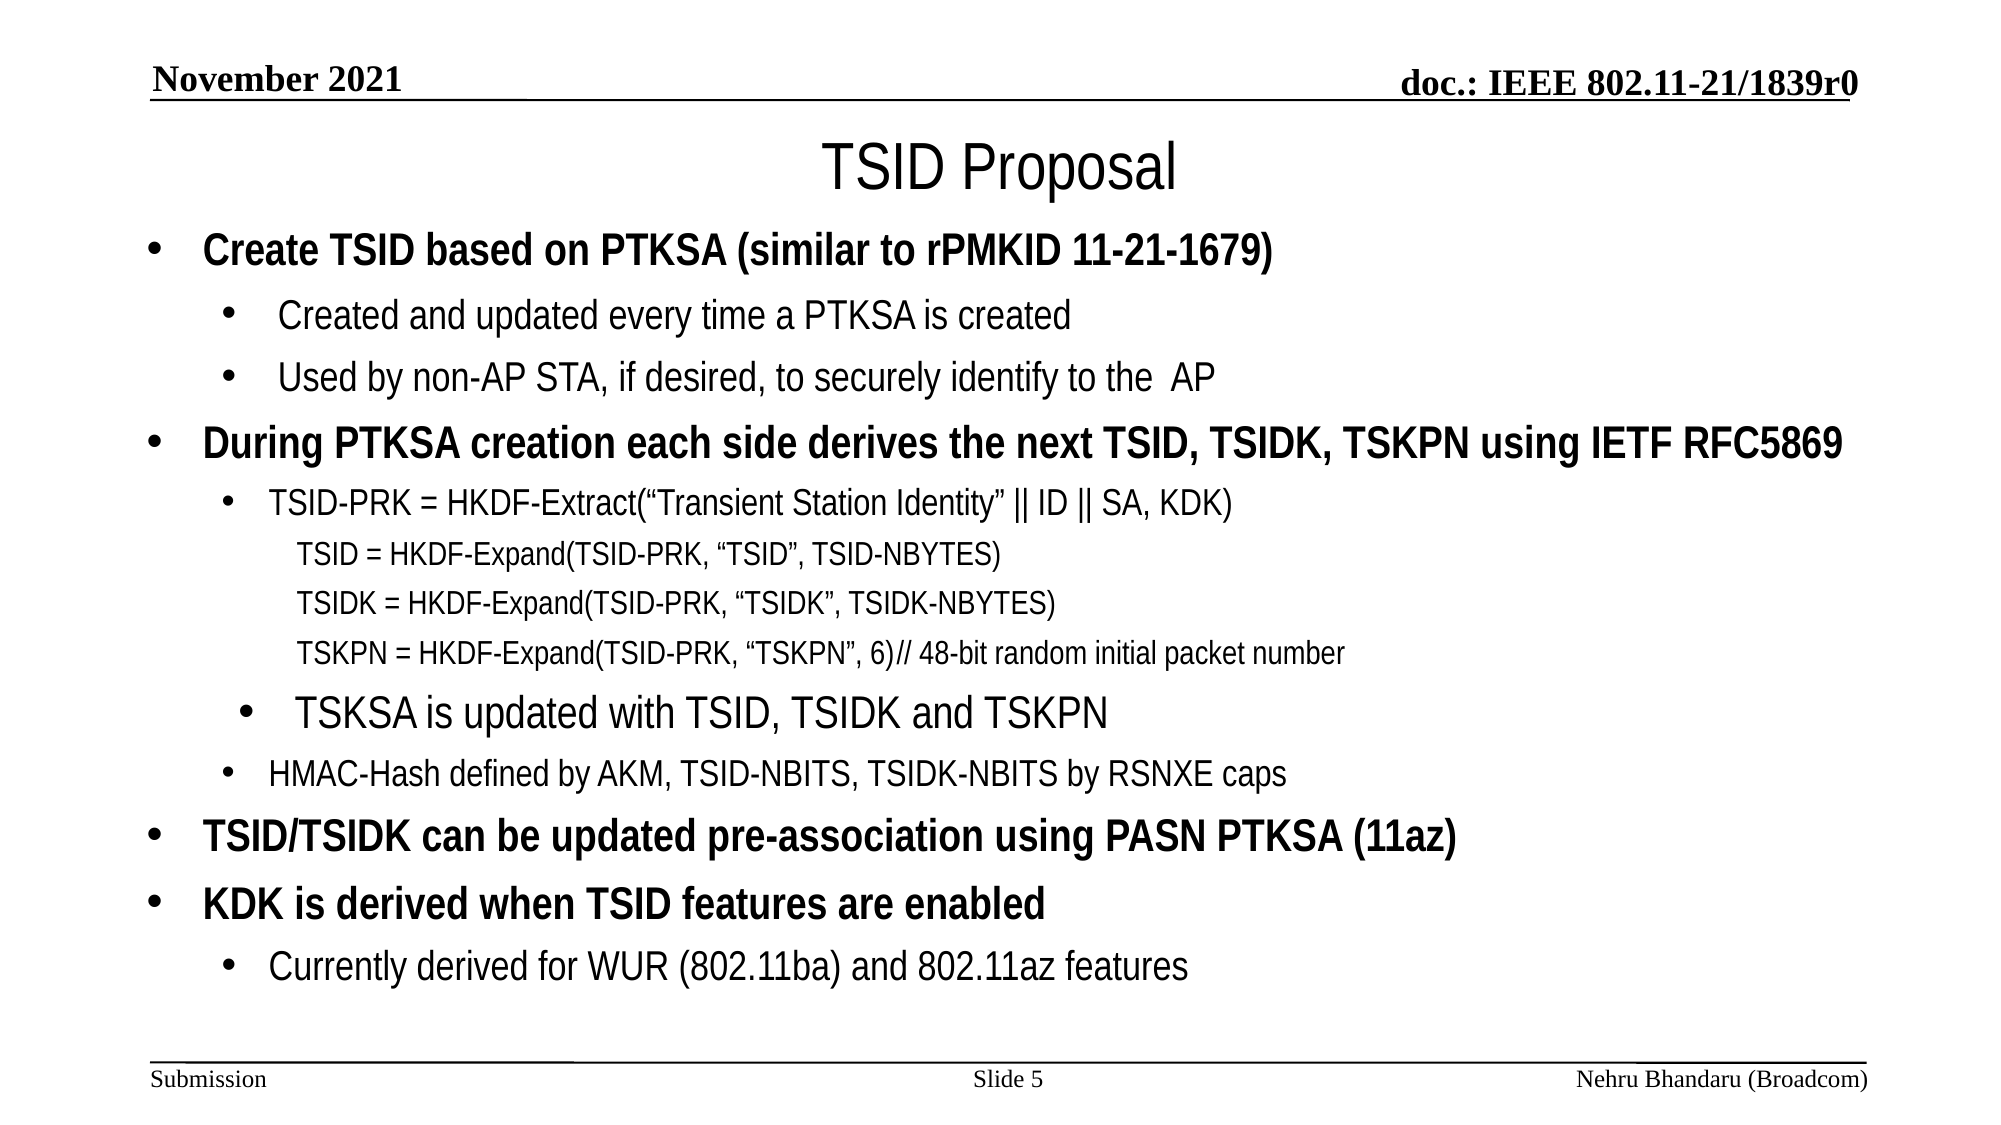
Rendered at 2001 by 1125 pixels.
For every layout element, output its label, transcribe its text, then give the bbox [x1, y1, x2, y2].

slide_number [152, 54, 563, 100]
slide_number Slide 5 [950, 1061, 1067, 1123]
title TSID Proposal [149, 112, 1850, 212]
footer Nehru Bhandaru (Broadcom) [1171, 1061, 1869, 1093]
list Create TSID based on PTKSA (similar to rPMKID 11-21-1679) Created and updated every time a PTKSA is created Used by non-AP STA, if desired, to securely identify to the AP During PTKSA creation each side derives the next TSID, TSIDK, TSKPN using IETF RFC5869 TSID-PRK = HKDF-Extract(“Transient Station Identity” || ID || SA, KDK) TSID = HKDF-Expand(TSID-PRK, “TSID”, TSID-NBYTES) TSIDK = HKDF-Expand(TSID-PRK, “TSIDK”, TSIDK-NBYTES) TSKPN = HKDF-Expand(TSID-PRK, “TSKPN”, 6) // 48-bit random initial packet number TSKSA is updated with TSID, TSIDK and TSKPN HMAC-Hash defined by AKM, TSID-NBITS, TSIDK-NBITS by RSNXE caps TSID/TSIDK can be updated pre-association using PASN PTKSA (11az) KDK is derived when TSID features are enabled Currently derived for WUR (802.11ba) and 802.11az features [121, 212, 1926, 1051]
